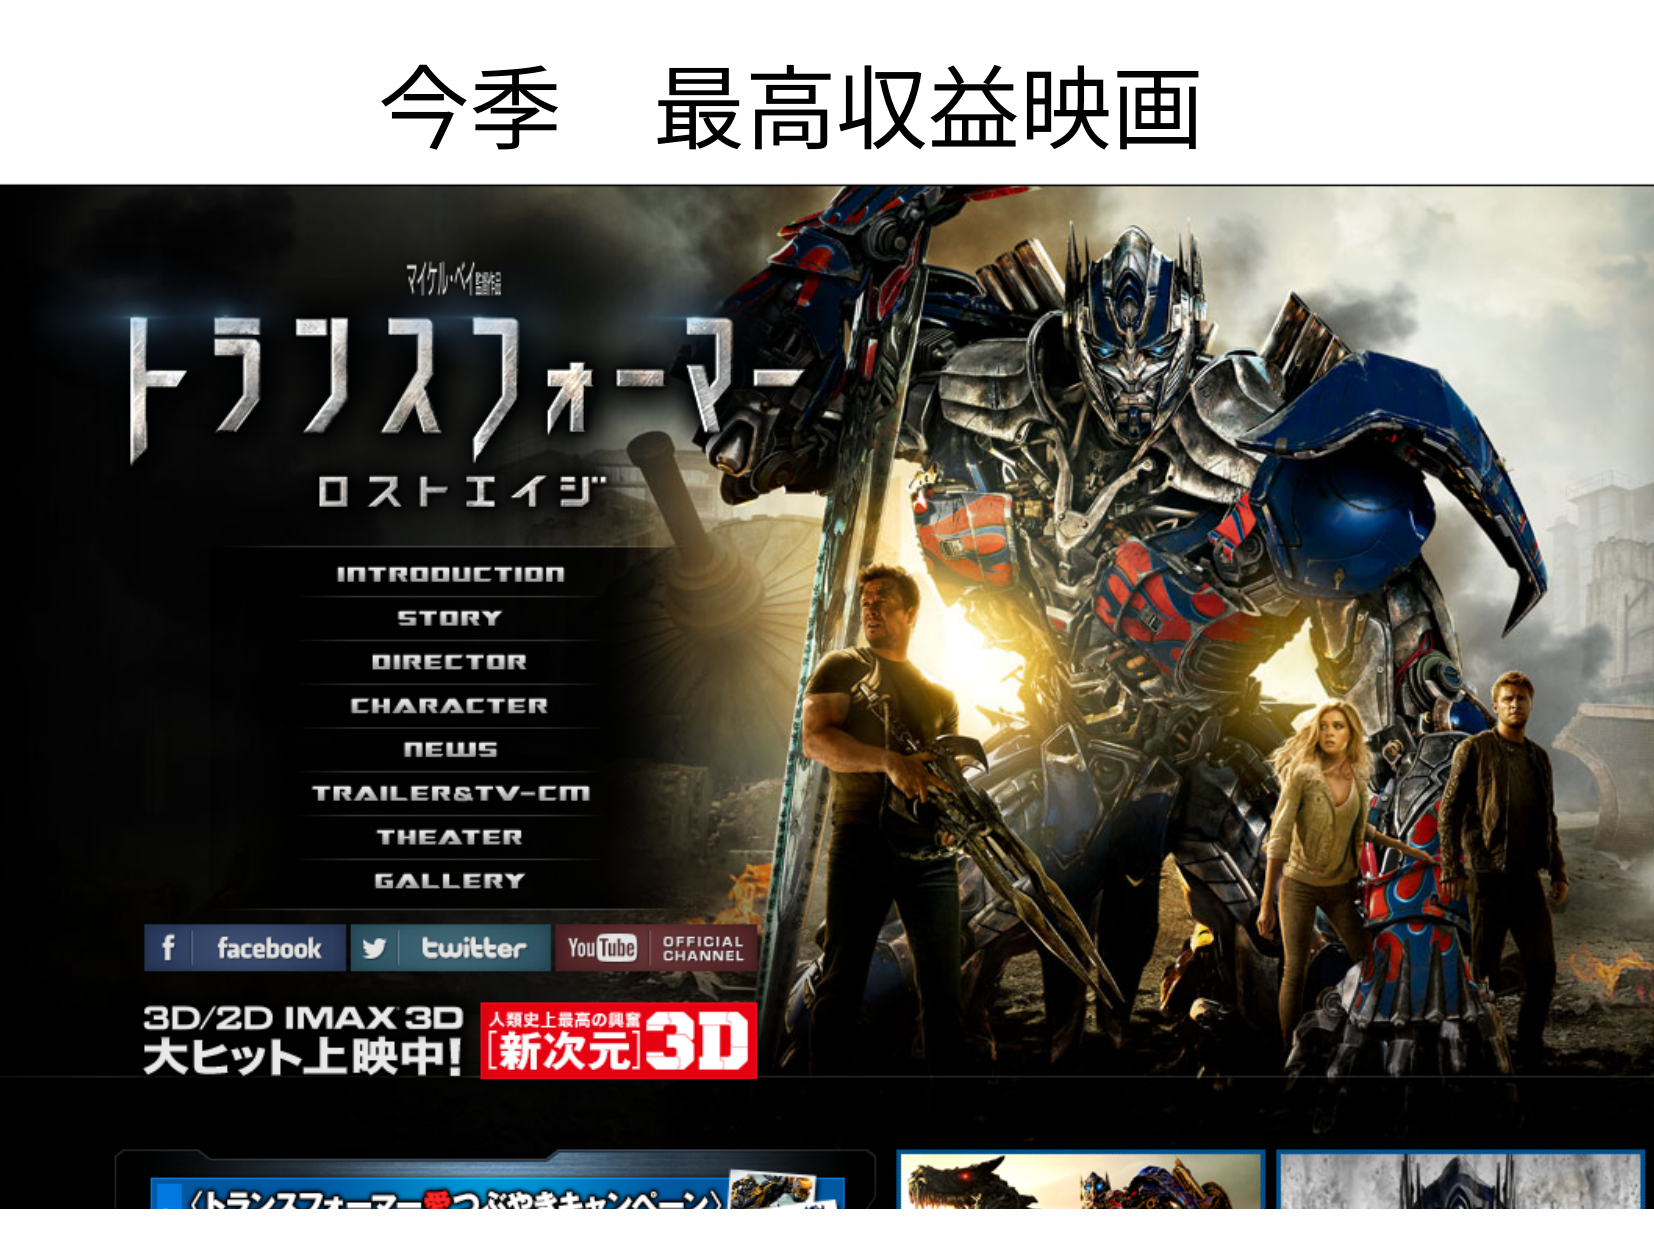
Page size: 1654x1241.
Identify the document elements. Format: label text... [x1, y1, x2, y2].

picture [0, 182, 1654, 1209]
title 今季 最高収益映画 [82, 29, 1501, 181]
